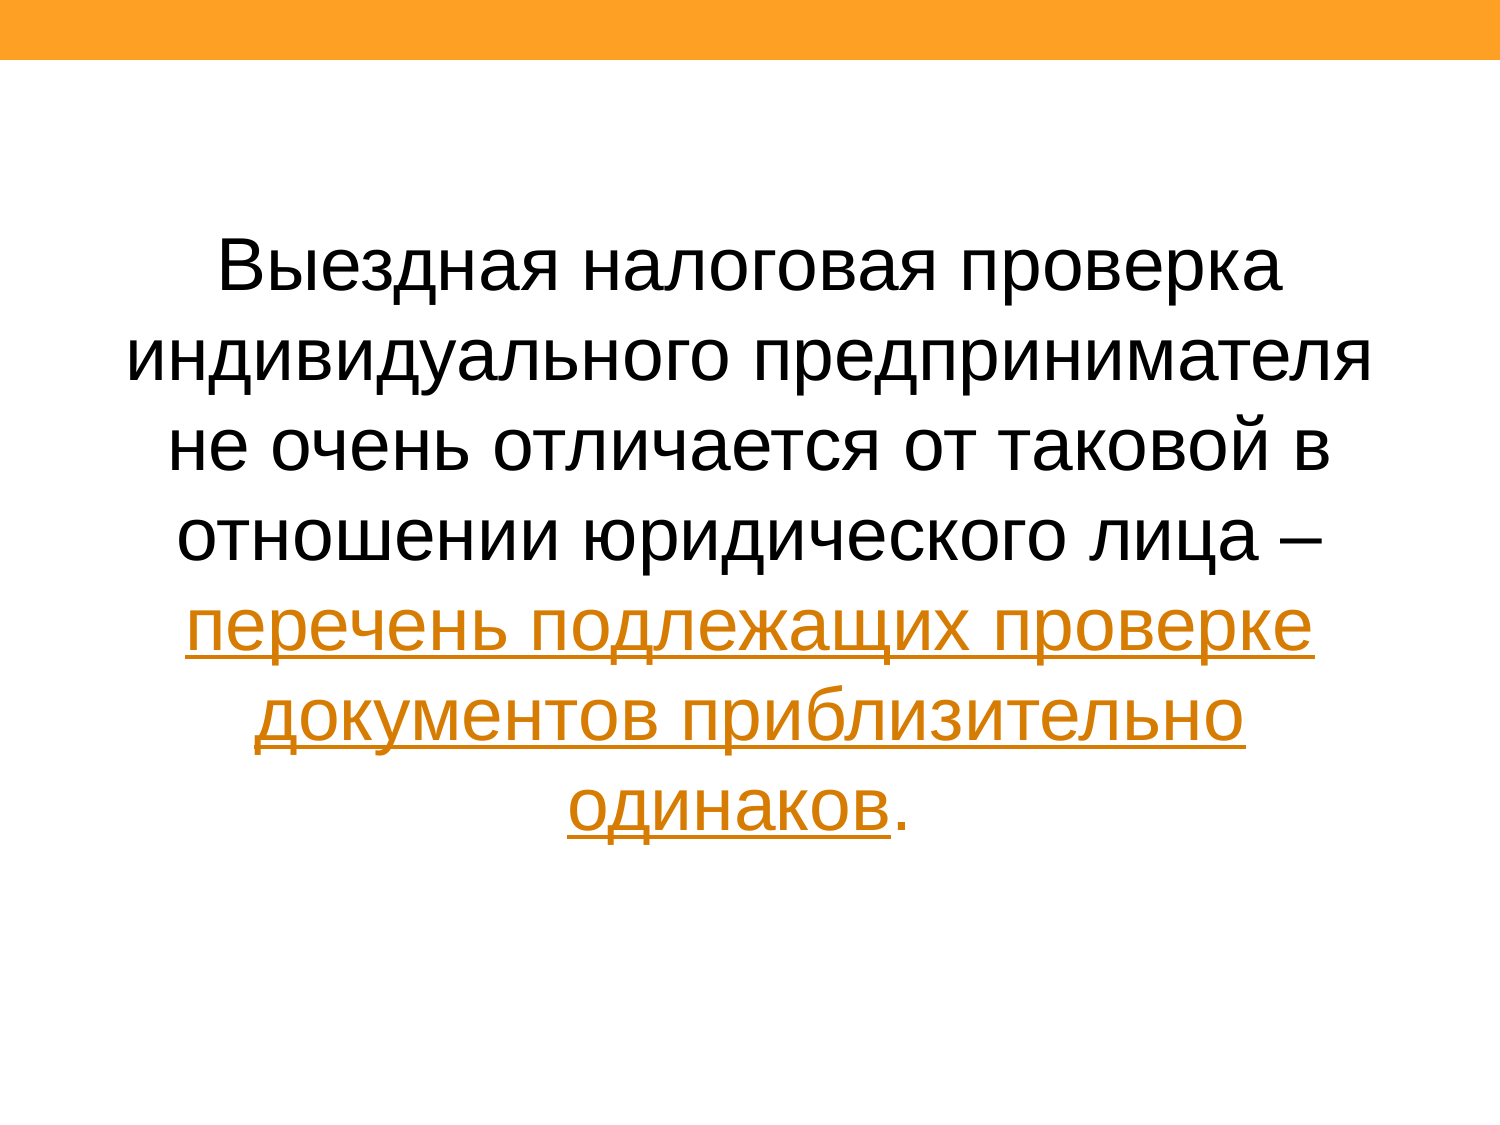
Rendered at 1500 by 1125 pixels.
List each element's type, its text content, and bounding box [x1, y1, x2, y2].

list Выездная налоговая проверка индивидуального предпринимателя не очень отличается от таковой в отношении юридического лица – перечень подлежащих проверке документов приблизительно одинаков. [75, 208, 1425, 1063]
